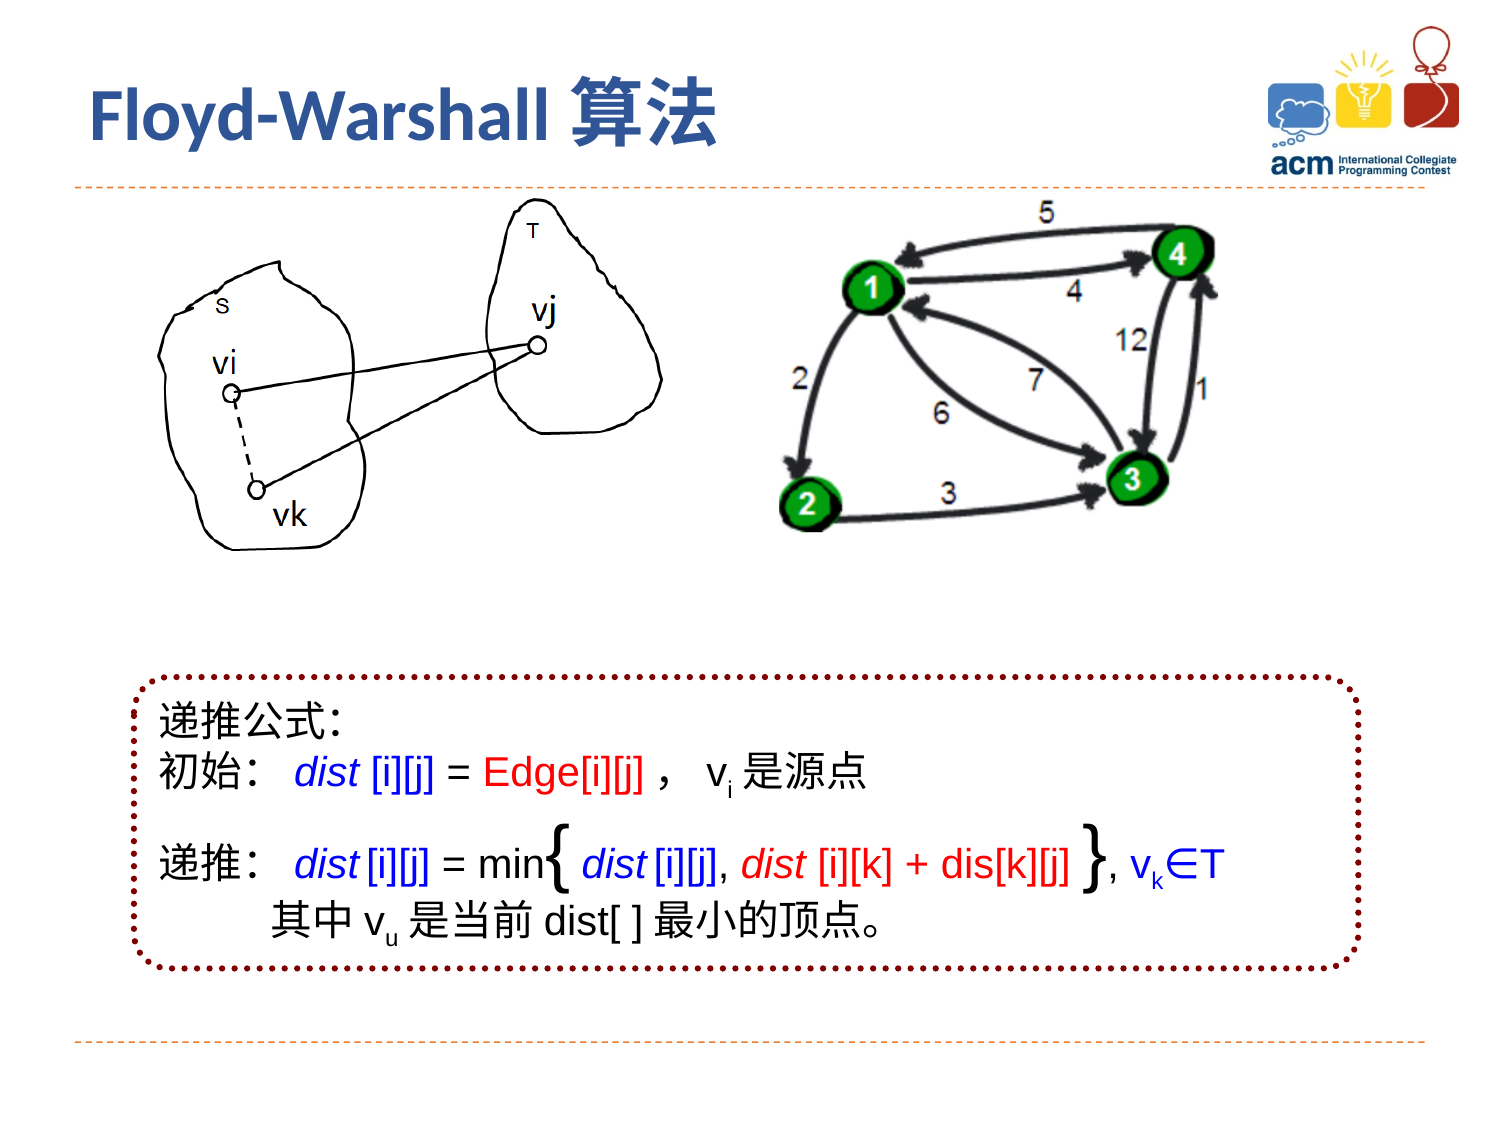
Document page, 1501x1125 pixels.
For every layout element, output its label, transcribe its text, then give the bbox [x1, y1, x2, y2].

picture [728, 196, 1274, 559]
text_box Floyd-Warshall算法 [74, 67, 734, 164]
picture [155, 196, 664, 559]
picture [1268, 26, 1459, 181]
text_box 递推公式： 初始：dist [i][j] = Edge[i][j]，vi是源点 递推：dist [i][j] = min{ dist [i][j], dist [i][k] + dis[k][j] }, vk∈T 其中vu是当前dist[ ]最小的顶点。 [133, 677, 1359, 969]
